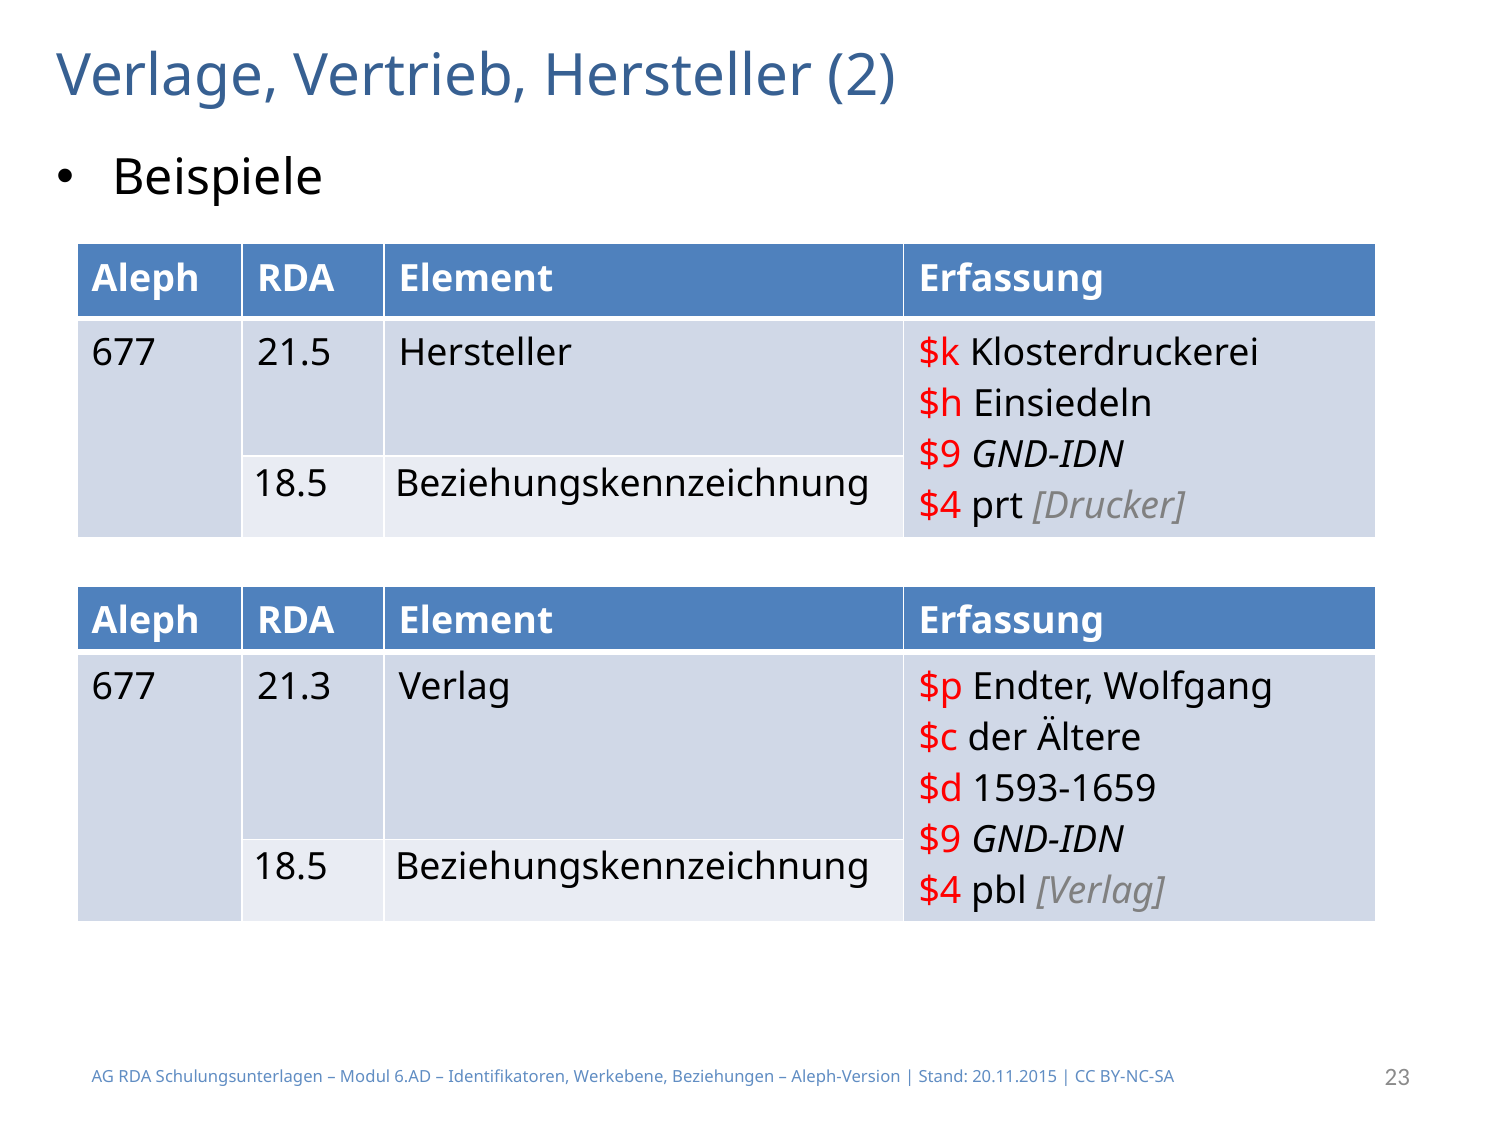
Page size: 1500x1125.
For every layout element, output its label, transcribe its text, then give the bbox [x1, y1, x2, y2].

table_cell Hersteller [385, 321, 903, 455]
title Verlage, Vertrieb, Hersteller (2) [41, 30, 1459, 114]
table_header Element [385, 587, 903, 649]
table_header RDA [243, 587, 383, 649]
table_cell 677 [78, 321, 241, 537]
table_cell 21.3 [243, 655, 383, 839]
table_cell Beziehungskennzeichnung [385, 840, 903, 921]
table_header Aleph [78, 244, 241, 316]
table_cell $k Klosterdruckerei $h Einsiedeln $9 GND-IDN $4 prt [Drucker] [904, 321, 1375, 537]
table_cell Beziehungskennzeichnung [385, 457, 903, 537]
table_header Aleph [78, 587, 241, 649]
table_cell 677 [78, 655, 241, 921]
table_cell 18.5 [243, 457, 383, 537]
table_cell 21.5 [243, 321, 383, 455]
table_header Erfassung [904, 244, 1375, 316]
table_header Erfassung [904, 587, 1375, 649]
table_header RDA [243, 244, 383, 316]
table_cell 18.5 [243, 840, 383, 921]
slide_number 23 [1187, 1045, 1425, 1106]
table_cell $p Endter, Wolfgang $c der Ältere $d 1593-1659 $9 GND-IDN $4 pbl [Verlag] [904, 655, 1375, 921]
list Beispiele [41, 137, 1500, 1035]
table_cell Verlag [385, 655, 903, 839]
table_header Element [385, 244, 903, 316]
footer AG RDA Schulungsunterlagen – Modul 6.AD – Identifikatoren, Werkebene, Beziehungen – Aleph-Version | Stand: 20.11.2015 | CC BY-NC-SA [76, 1045, 1187, 1106]
